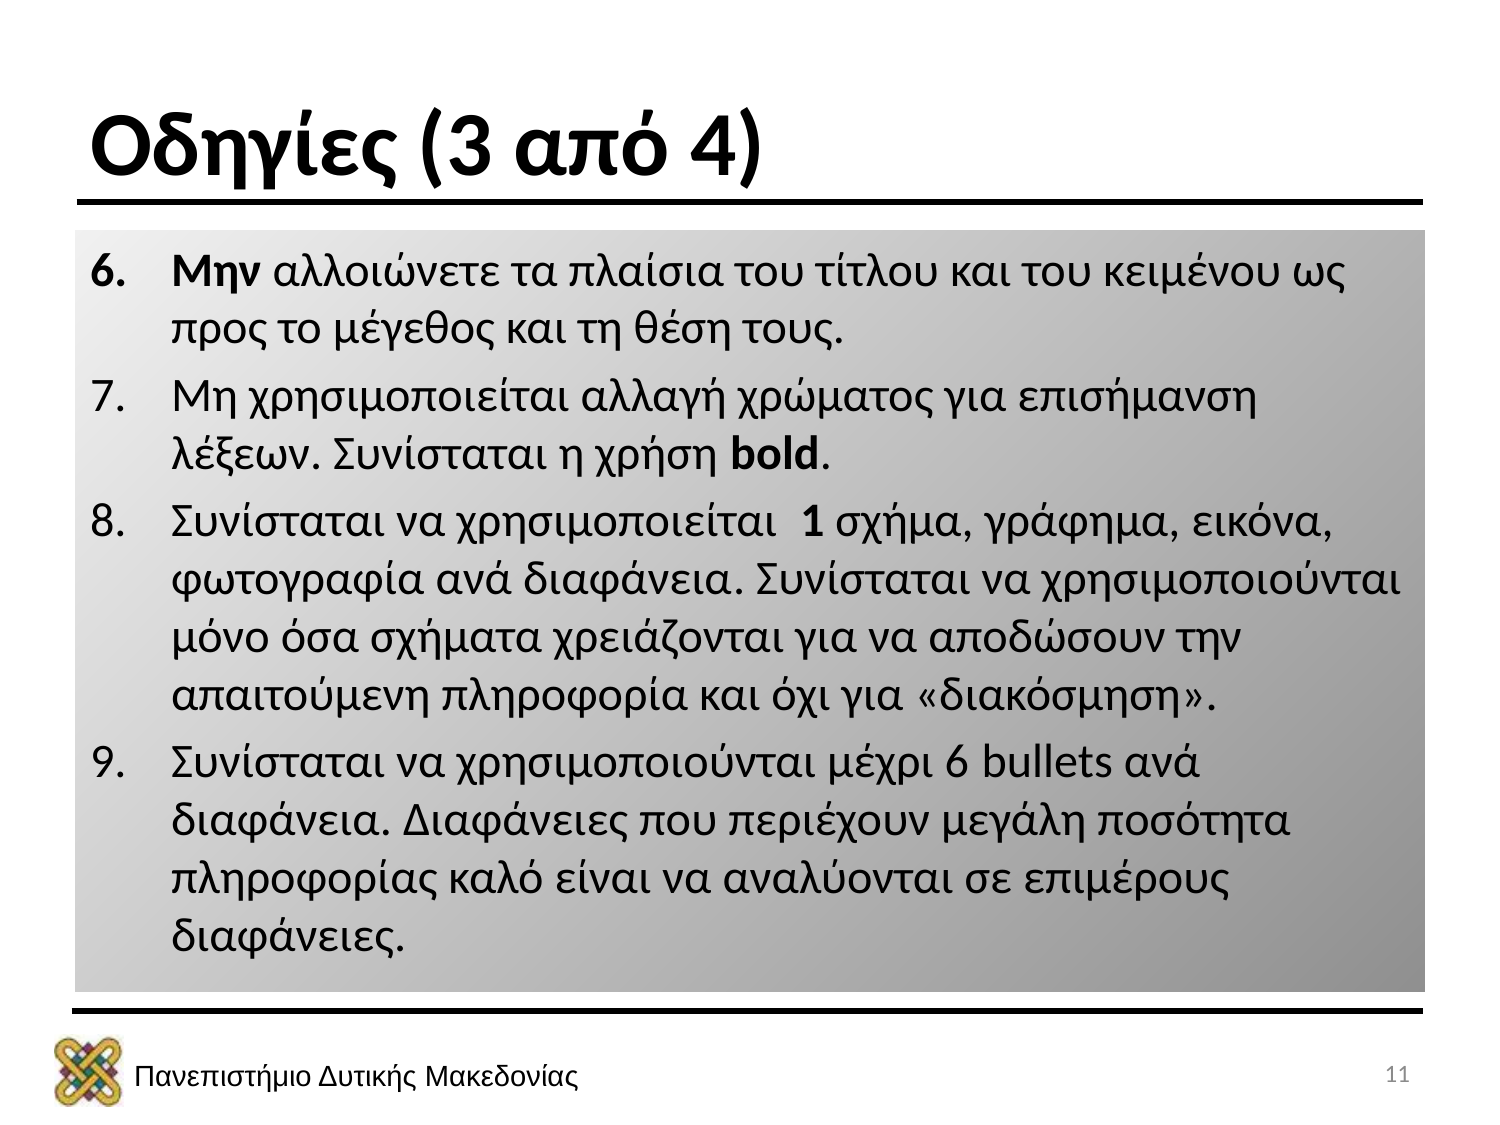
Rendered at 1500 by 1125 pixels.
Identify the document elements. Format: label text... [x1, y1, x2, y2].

list Μην αλλοιώνετε τα πλαίσια του τίτλου και του κειμένου ως προς το μέγεθος και τη θέση τους. Μη χρησιμοποιείται αλλαγή χρώματος για επισήμανση λέξεων. Συνίσταται η χρήση bold. Συνίσταται να χρησιμοποιείται 1 σχήμα, γράφημα, εικόνα, φωτογραφία ανά διαφάνεια. Συνίσταται να χρησιμοποιούνται μόνο όσα σχήματα χρειάζονται για να αποδώσουν την απαιτούμενη πληροφορία και όχι για «διακόσμηση». Συνίσταται να χρησιμοποιούνται μέχρι 6 bullets ανά διαφάνεια. Διαφάνειες που περιέχουν μεγάλη ποσότητα πληροφορίας καλό είναι να αναλύονται σε επιμέρους διαφάνειες. [75, 230, 1425, 992]
slide_number 11 [1074, 1042, 1425, 1103]
picture [54, 1034, 124, 1107]
title Οδηγίες (3 από 4) [75, 45, 1425, 230]
